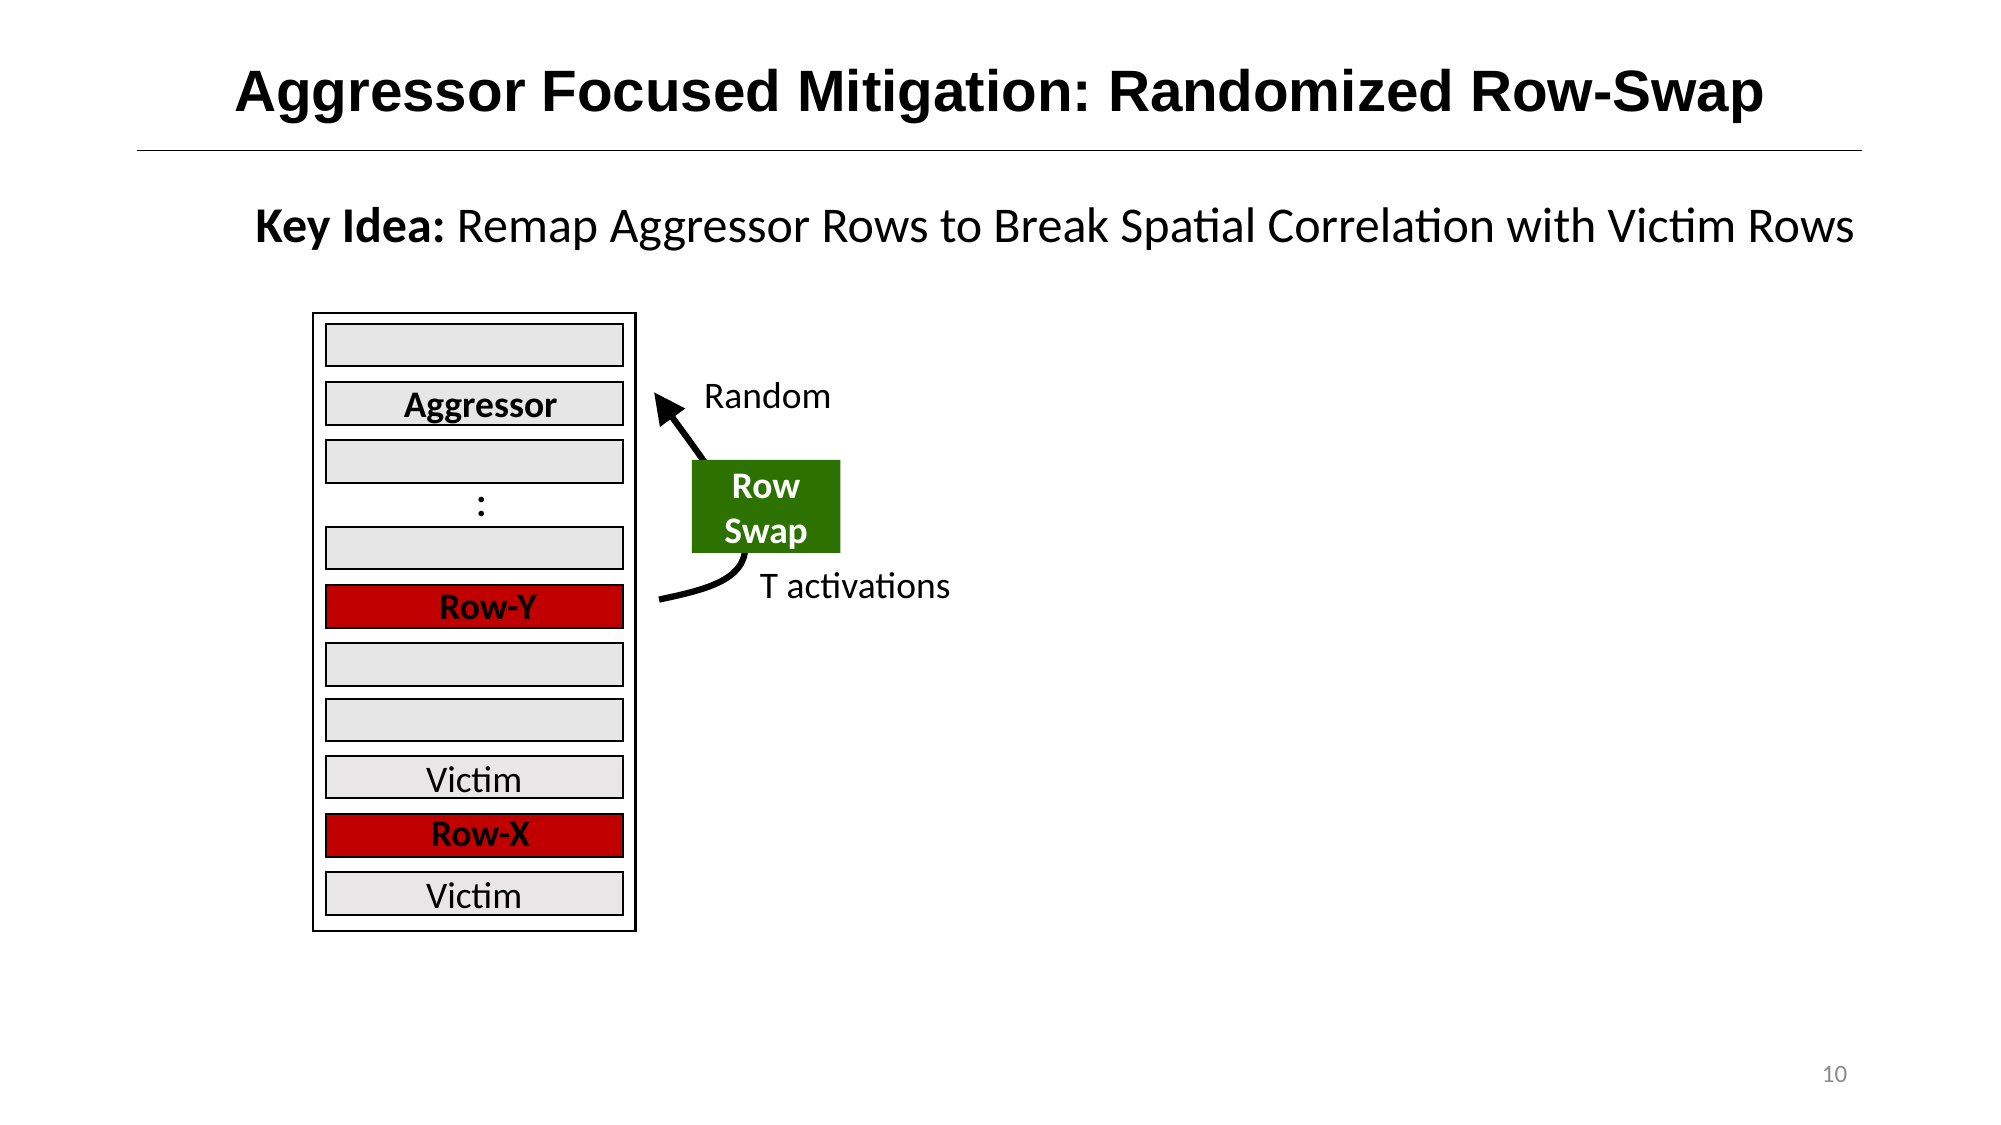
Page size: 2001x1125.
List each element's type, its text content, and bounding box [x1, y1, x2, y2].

text_box [325, 584, 404, 629]
text_box [325, 323, 624, 367]
text_box Row-Y [404, 574, 572, 635]
slide_number 10 [1412, 1042, 1863, 1103]
text_box [312, 312, 637, 932]
text_box Victim [325, 871, 624, 916]
text_box T activations [745, 554, 972, 614]
text_box [325, 698, 624, 742]
text_box . . [397, 484, 566, 527]
text_box [565, 813, 624, 858]
text_box Aggressor [336, 372, 626, 433]
text_box Victim [325, 755, 624, 799]
text_box Key Idea: Remap Aggressor Rows to Break Spatial Correlation with Victim Rows [235, 185, 1876, 260]
title Aggressor Focused Mitigation: Randomized Row-Swap [118, 34, 1882, 151]
text_box Row-X [396, 801, 565, 862]
text_box [325, 526, 624, 570]
text_box [325, 642, 624, 687]
text_box [325, 439, 624, 484]
text_box [325, 381, 336, 426]
text_box [325, 813, 396, 858]
text_box Random [630, 363, 905, 424]
text_box [654, 424, 745, 601]
text_box Row Swap [691, 459, 841, 554]
text_box [572, 584, 624, 629]
